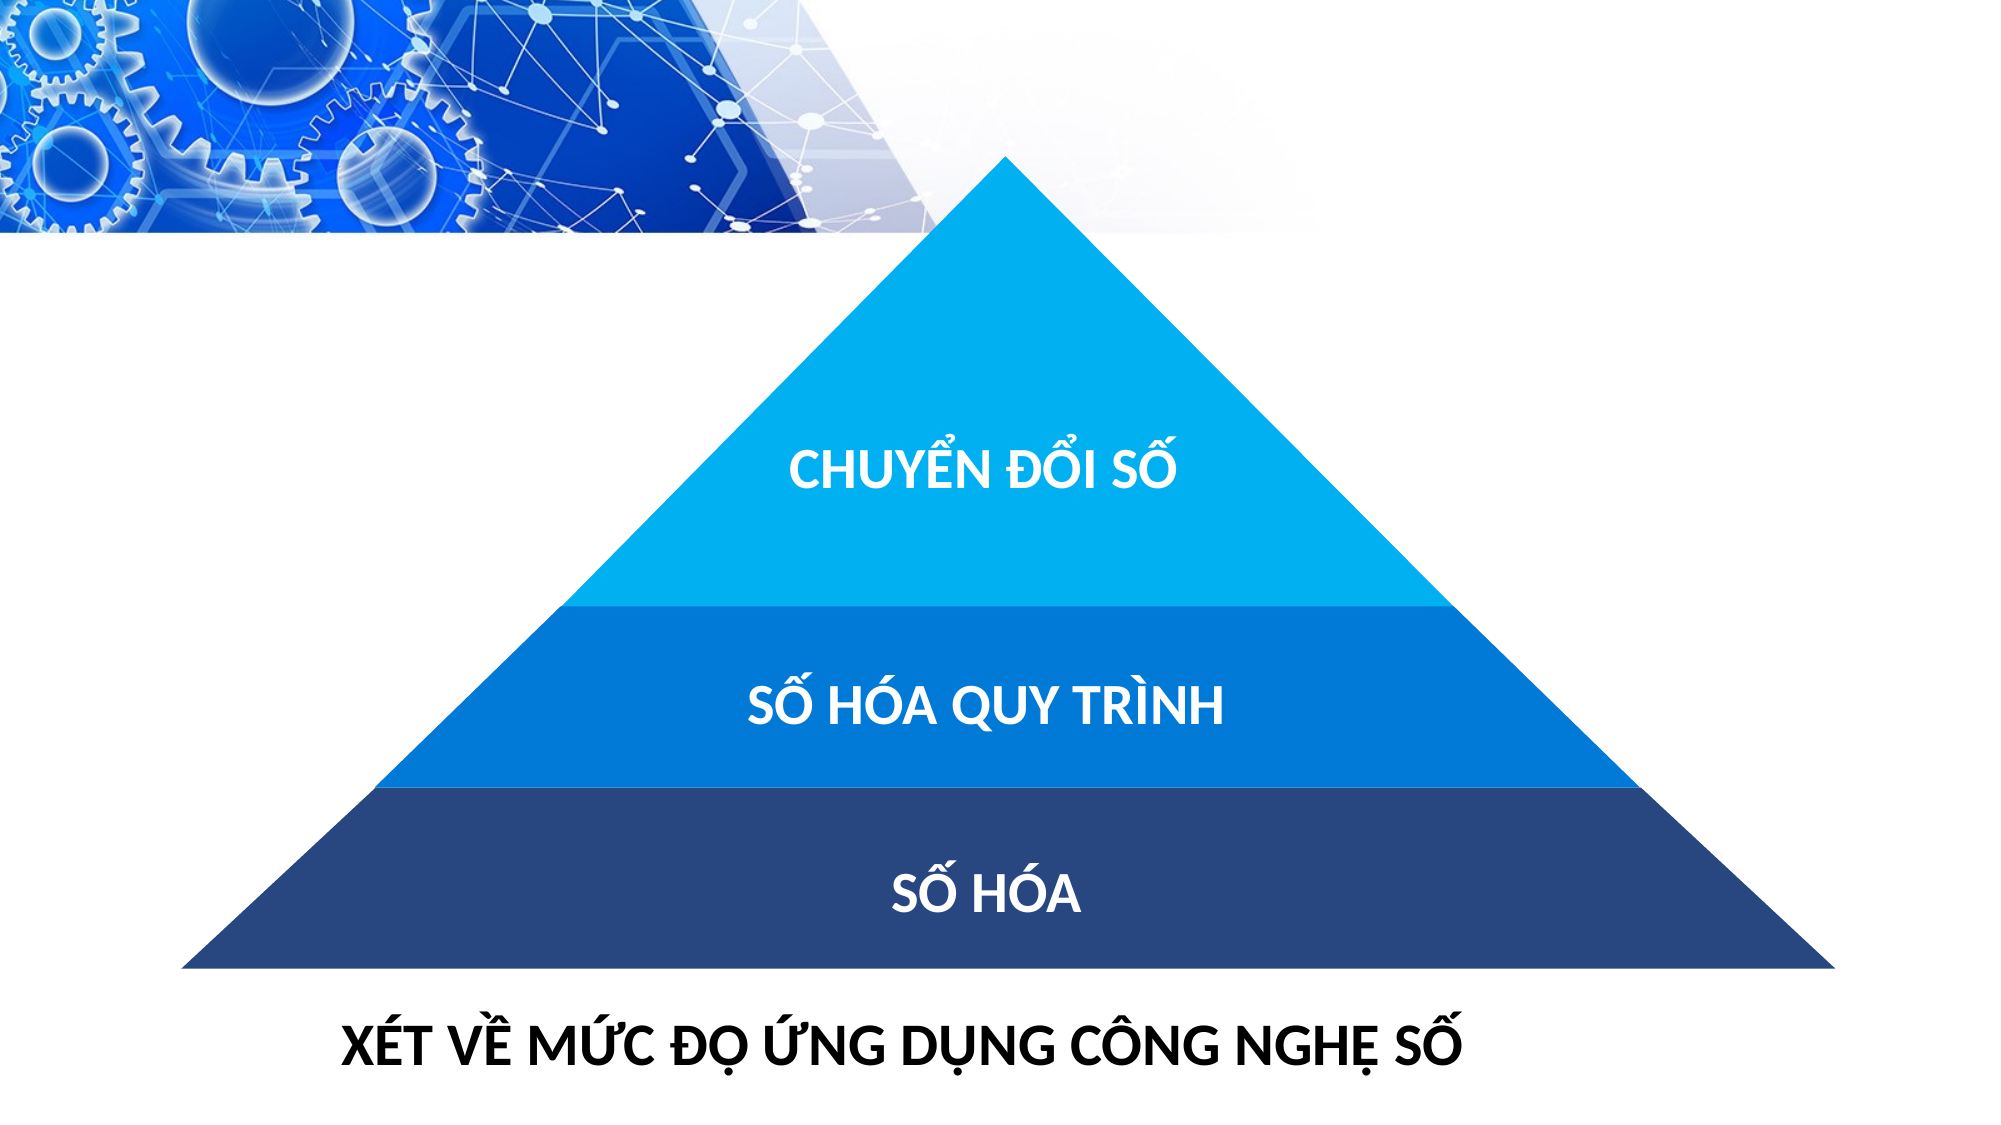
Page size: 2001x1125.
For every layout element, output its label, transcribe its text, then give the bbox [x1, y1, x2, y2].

text_box SỐ HÓA [876, 837, 1138, 932]
text_box SỐ HÓA QUY TRÌNH [732, 649, 1390, 744]
text_box CHUYỂN ĐỔI SỐ [775, 413, 1433, 508]
text_box [178, 786, 1839, 970]
picture [0, 0, 2001, 1125]
text_box [561, 154, 1454, 605]
text_box XÉT VỀ MỨC ĐỘ ỨNG DỤNG CÔNG NGHỆ SỐ [326, 997, 2000, 1125]
text_box [371, 605, 1643, 789]
